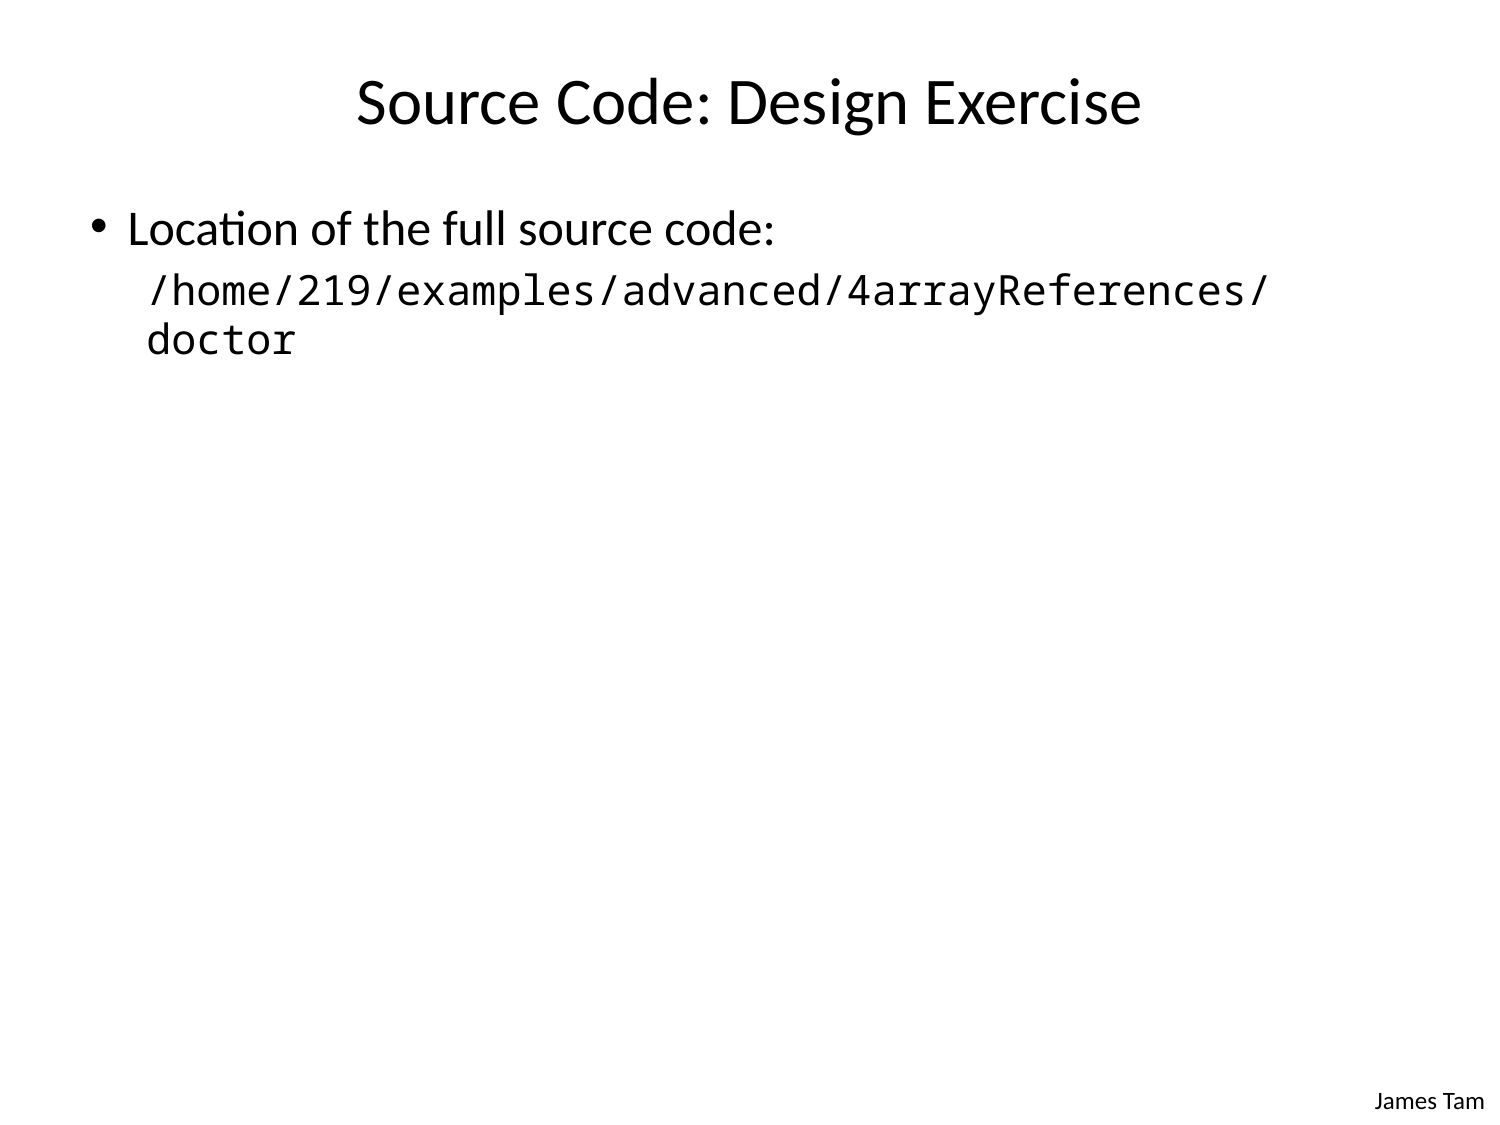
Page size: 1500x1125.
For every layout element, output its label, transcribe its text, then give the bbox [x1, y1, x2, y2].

list Location of the full source code: /home/219/examples/advanced/4arrayReferences/doctor [75, 187, 1425, 1075]
title Source Code: Design Exercise [75, 45, 1425, 150]
